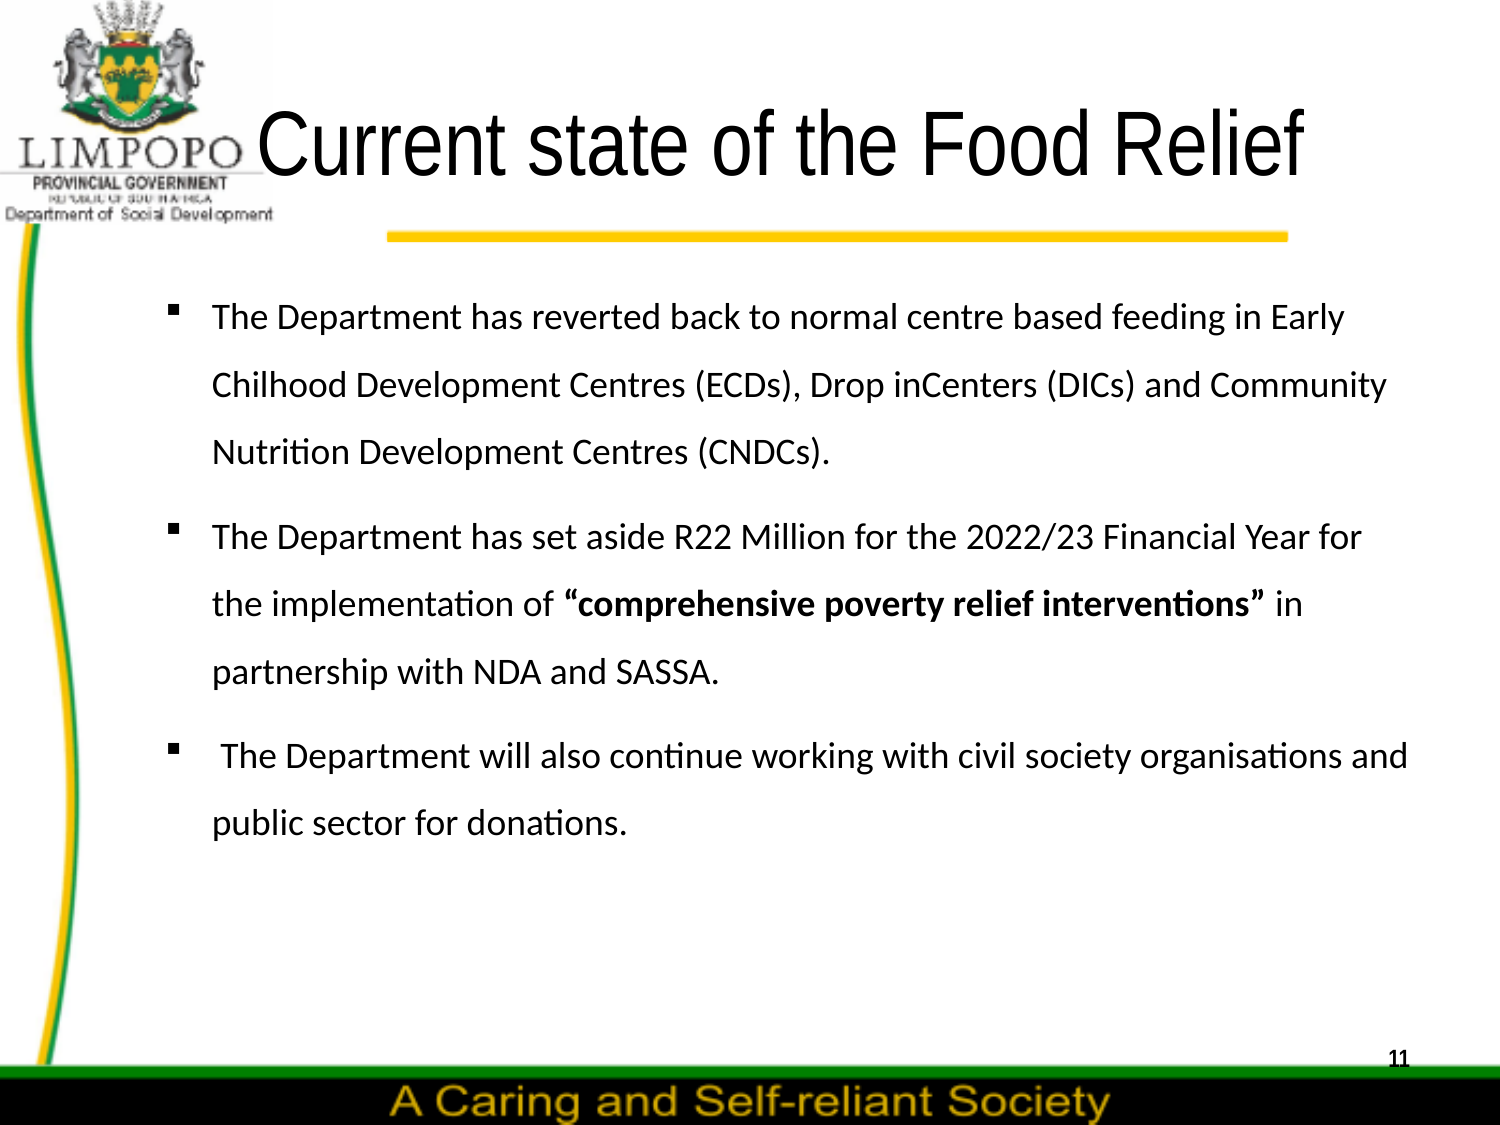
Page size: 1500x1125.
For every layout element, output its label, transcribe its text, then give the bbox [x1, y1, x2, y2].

slide_number 11 [1074, 1027, 1425, 1088]
title Current state of the Food Relief [75, 45, 1425, 233]
list The Department has reverted back to normal centre based feeding in Early Chilhood Development Centres (ECDs), Drop inCenters (DICs) and Community Nutrition Development Centres (CNDCs). The Department has set aside R22 Million for the 2022/23 Financial Year for the implementation of “comprehensive poverty relief interventions” in partnership with NDA and SASSA. The Department will also continue working with civil society organisations and public sector for donations. [75, 262, 1425, 1005]
picture [0, 0, 1500, 1125]
